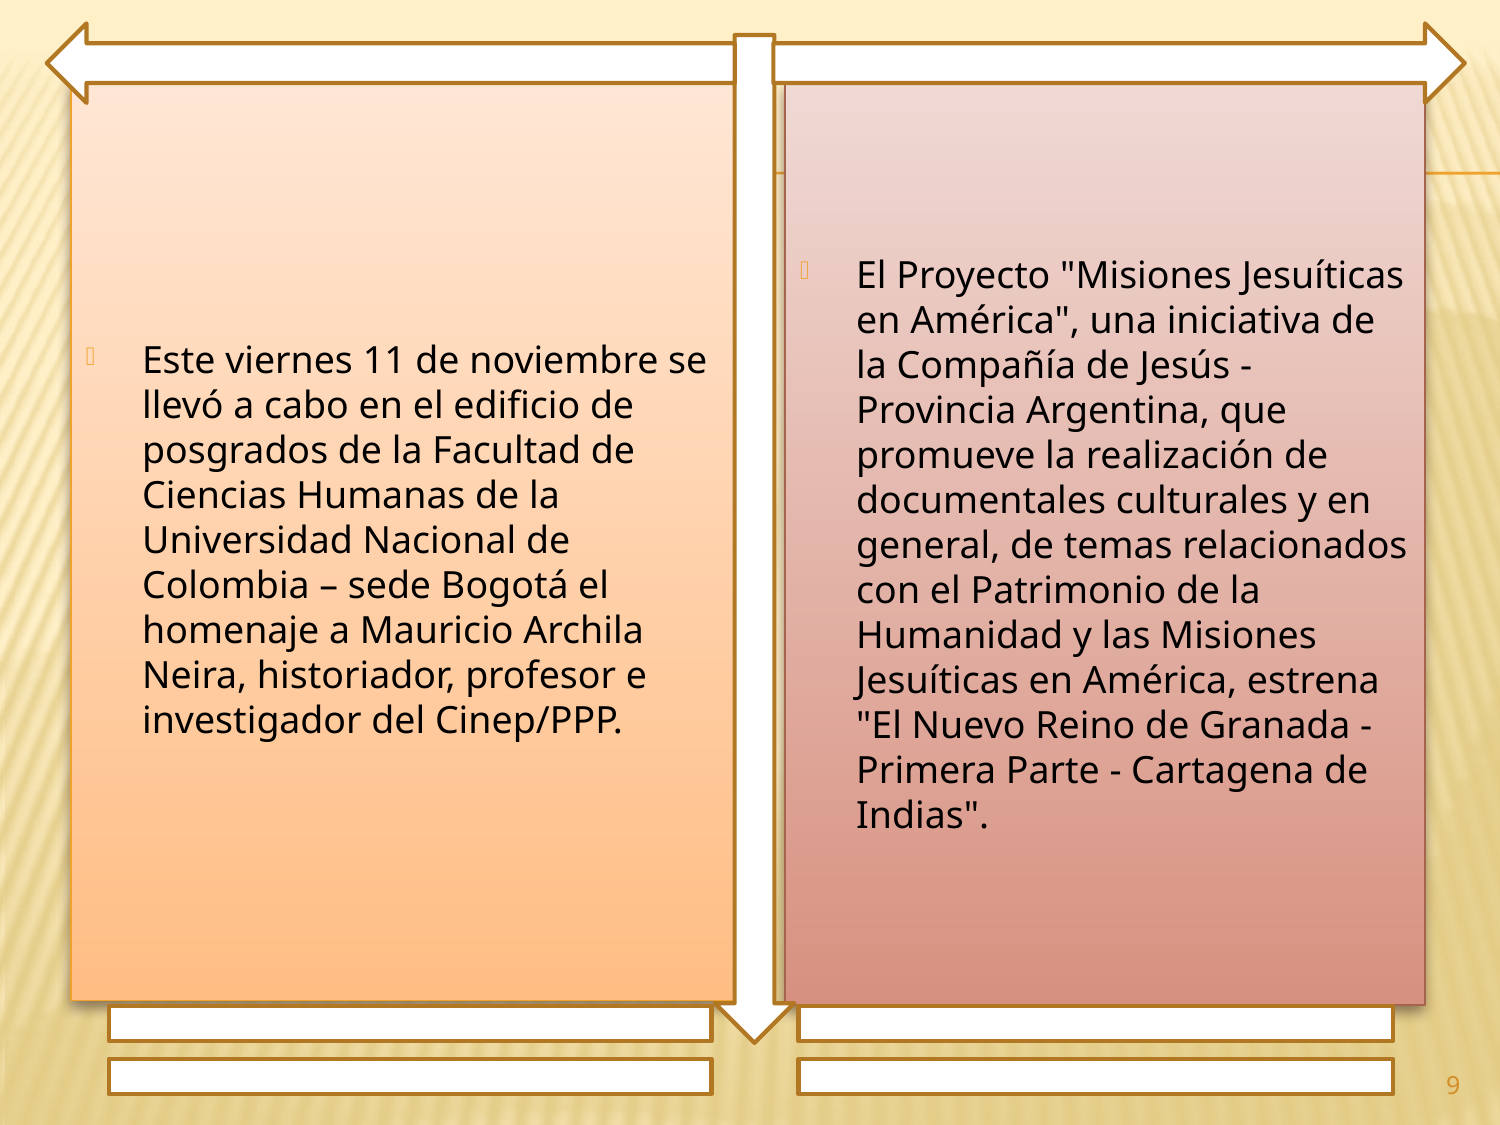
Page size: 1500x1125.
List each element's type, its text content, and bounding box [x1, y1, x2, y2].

list Este viernes 11 de noviembre se llevó a cabo en el edificio de posgrados de la Facultad de Ciencias Humanas de la Universidad Nacional de Colombia – sede Bogotá el homenaje a Mauricio Archila Neira, historiador, profesor e investigador del Cinep/PPP. [70, 86, 732, 1001]
text_box [44, 21, 737, 105]
text_box [796, 1057, 1395, 1096]
text_box [796, 1004, 1395, 1043]
text_box [107, 1057, 714, 1096]
text_box [771, 21, 1467, 105]
list El Proyecto "Misiones Jesuíticas en América", una iniciativa de la Compañía de Jesús - Provincia Argentina, que promueve la realización de documentales culturales y en general, de temas relacionados con el Patrimonio de la Humanidad y las Misiones Jesuíticas en América, estrena "El Nuevo Reino de Granada - Primera Parte - Cartagena de Indias". [784, 86, 1426, 1006]
text_box [107, 1004, 714, 1043]
text_box [712, 32, 797, 1046]
slide_number 9 [1350, 1062, 1475, 1103]
